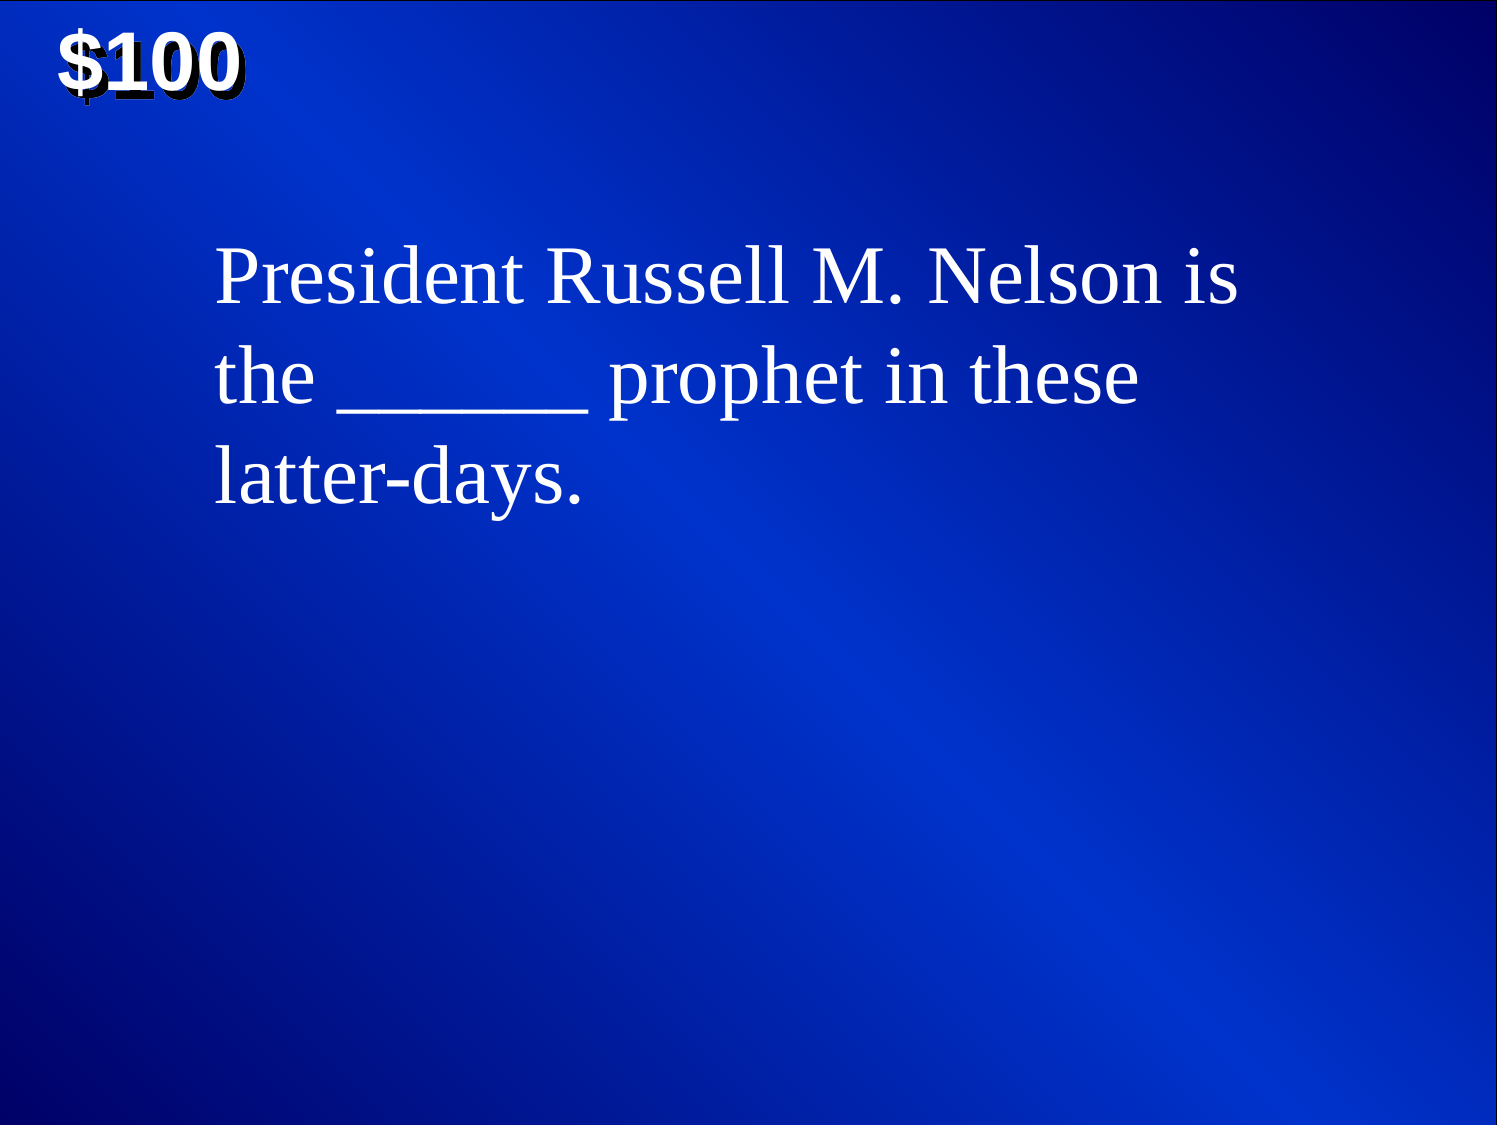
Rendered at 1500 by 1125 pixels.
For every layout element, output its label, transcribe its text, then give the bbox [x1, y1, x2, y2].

text_box President Russell M. Nelson is the ______ prophet in these latter-days. [199, 212, 1325, 528]
text_box $100 [0, 0, 300, 115]
text_box [0, 0, 1497, 1125]
